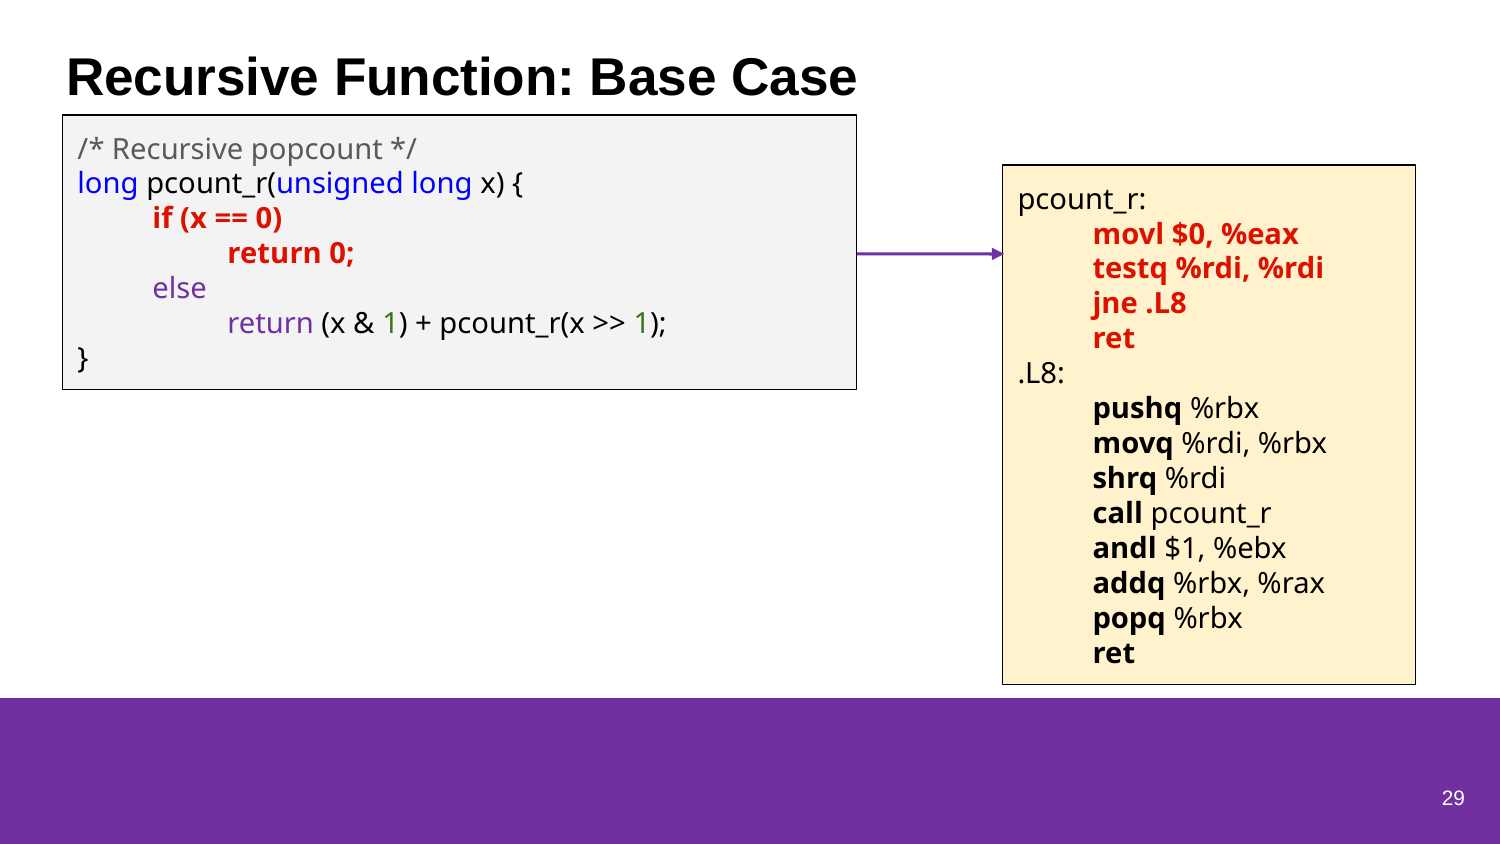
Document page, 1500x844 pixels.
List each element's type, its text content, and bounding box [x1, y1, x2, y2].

text_box pcount_r: movl $0, %eax testq %rdi, %rdi jne .L8 ret .L8: pushq %rbx movq %rdi, %rbx shrq %rdi call pcount_r andl $1, %ebx addq %rbx, %rax popq %rbx ret [1002, 164, 1416, 685]
slide_number 29 [1389, 764, 1480, 830]
text_box /* Recursive popcount */ long pcount_r(unsigned long x) { if (x == 0) return 0; else return (x & 1) + pcount_r(x >> 1); } [62, 114, 857, 390]
picture [0, 0, 1500, 698]
title Recursive Function: Base Case [51, 27, 1449, 122]
